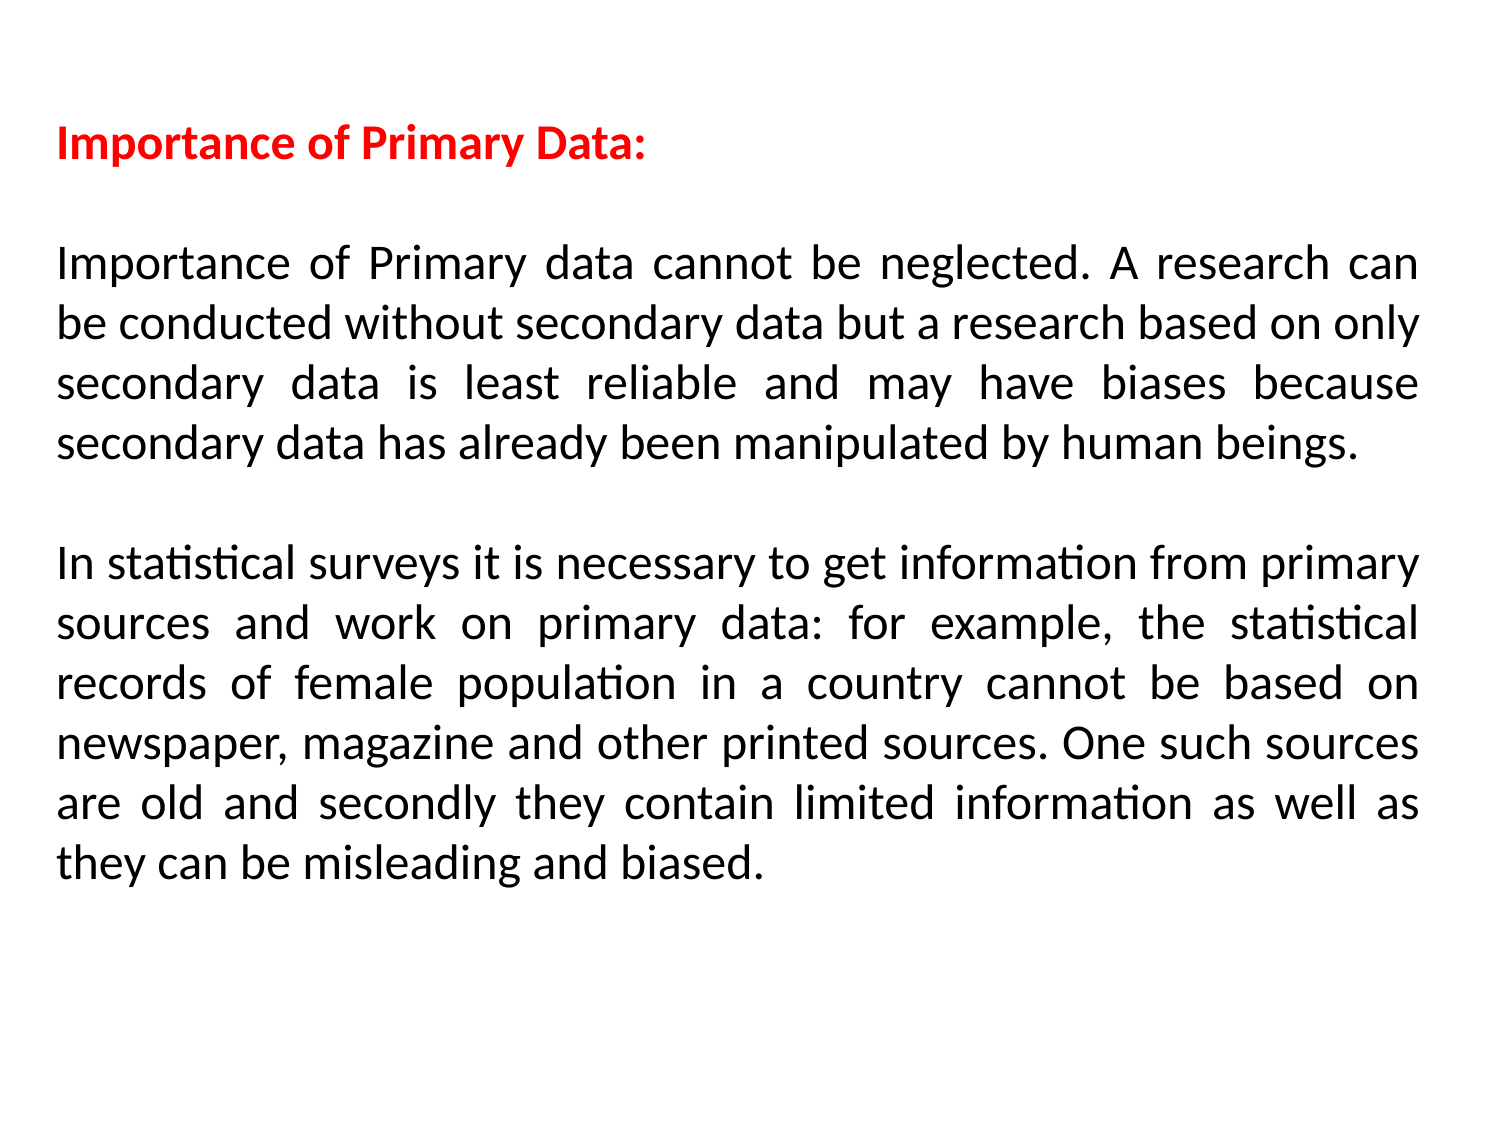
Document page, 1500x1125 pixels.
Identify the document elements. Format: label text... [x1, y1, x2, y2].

text_box Importance of Primary Data: Importance of Primary data cannot be neglected. A research can be conducted without secondary data but a research based on only secondary data is least reliable and may have biases because secondary data has already been manipulated by human beings. In statistical surveys it is necessary to get information from primary sources and work on primary data: for example, the statistical records of female population in a country cannot be based on newspaper, magazine and other printed sources. One such sources are old and secondly they contain limited information as well as they can be misleading and biased. [41, 101, 1436, 942]
